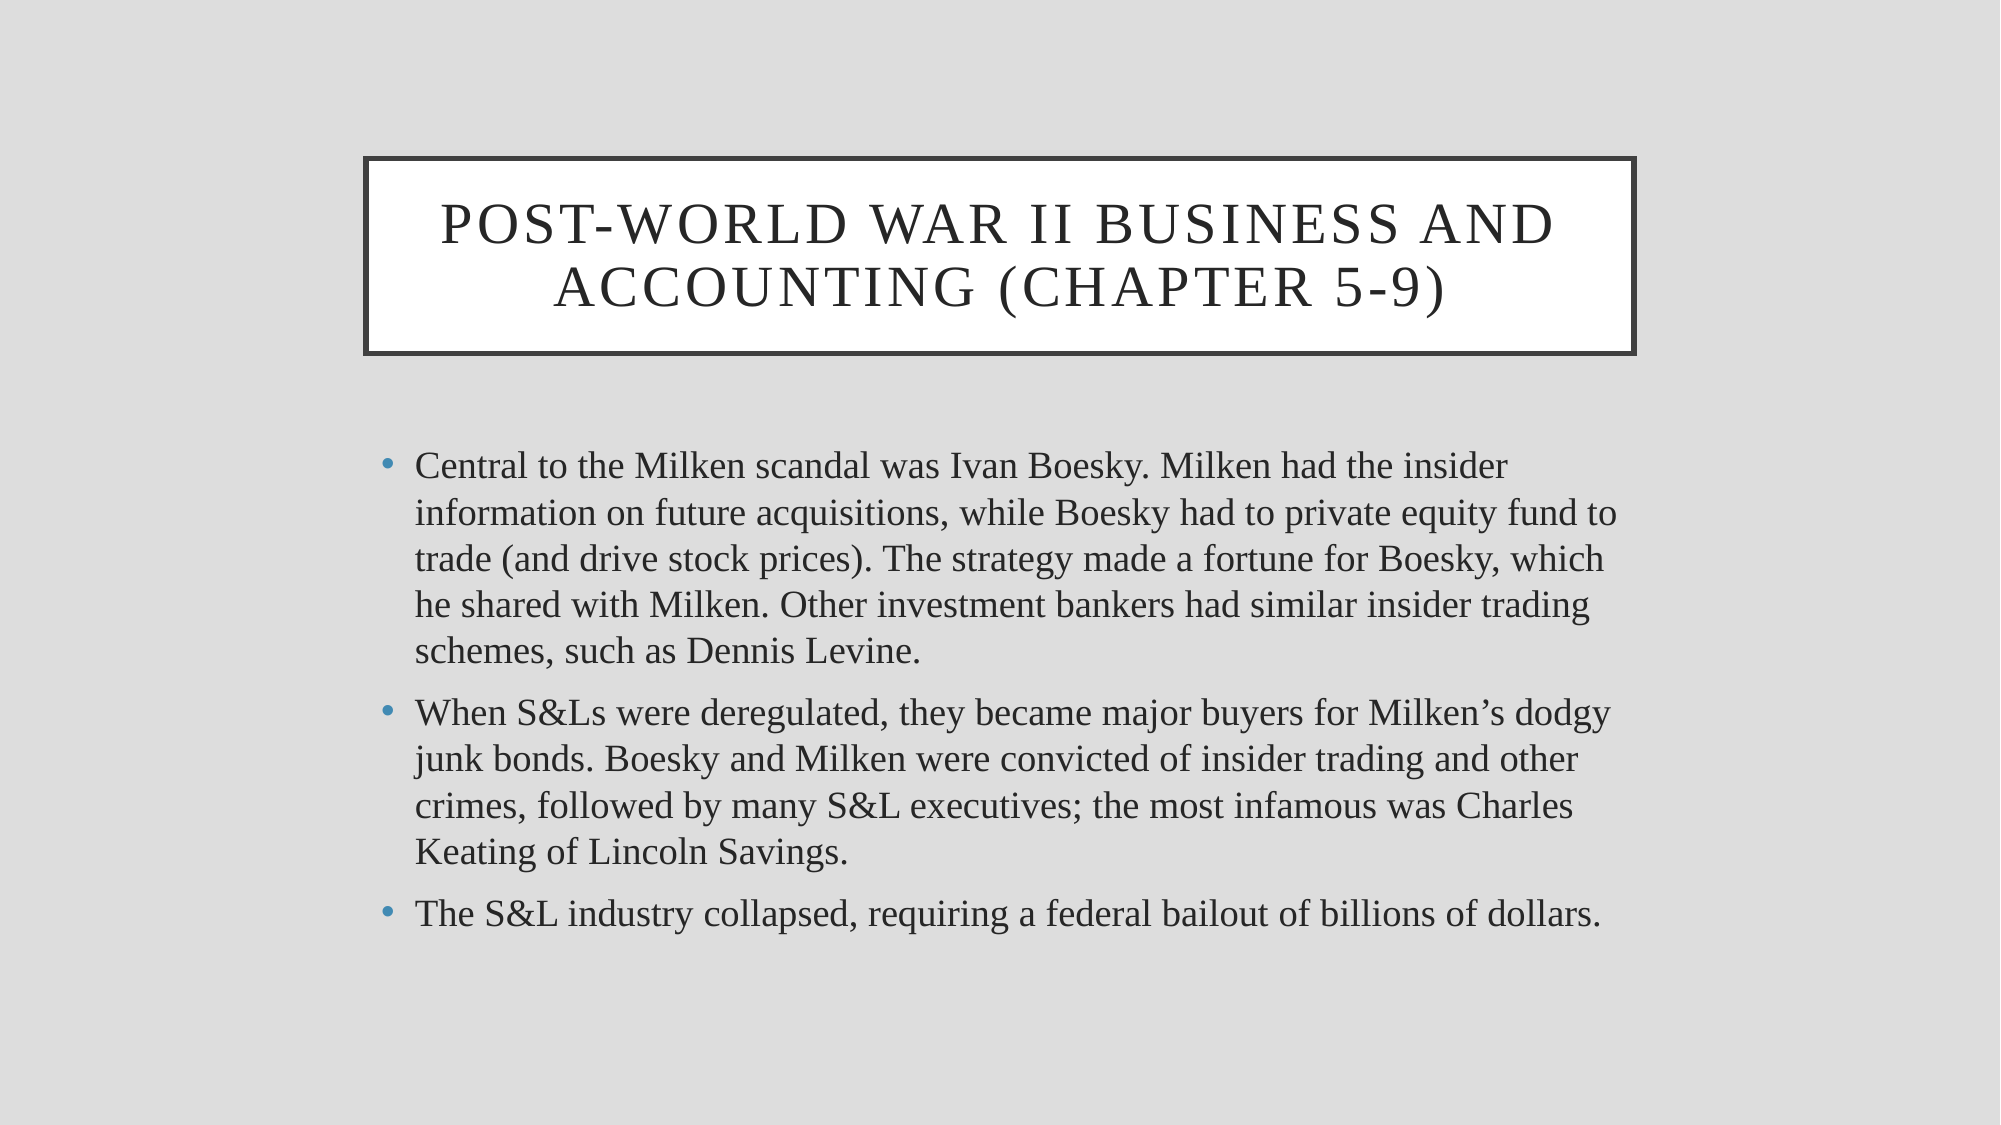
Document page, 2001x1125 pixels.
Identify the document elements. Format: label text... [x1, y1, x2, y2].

list Central to the Milken scandal was Ivan Boesky. Milken had the insider information on future acquisitions, while Boesky had to private equity fund to trade (and drive stock prices). The strategy made a fortune for Boesky, which he shared with Milken. Other investment bankers had similar insider trading schemes, such as Dennis Levine. When S&Ls were deregulated, they became major buyers for Milken’s dodgy junk bonds. Boesky and Milken were convicted of insider trading and other crimes, followed by many S&L executives; the most infamous was Charles Keating of Lincoln Savings. The S&L industry collapsed, requiring a federal bailout of billions of dollars. [366, 432, 1634, 942]
title post-world war ii business and accounting (chapter 5-9) [363, 156, 1637, 356]
